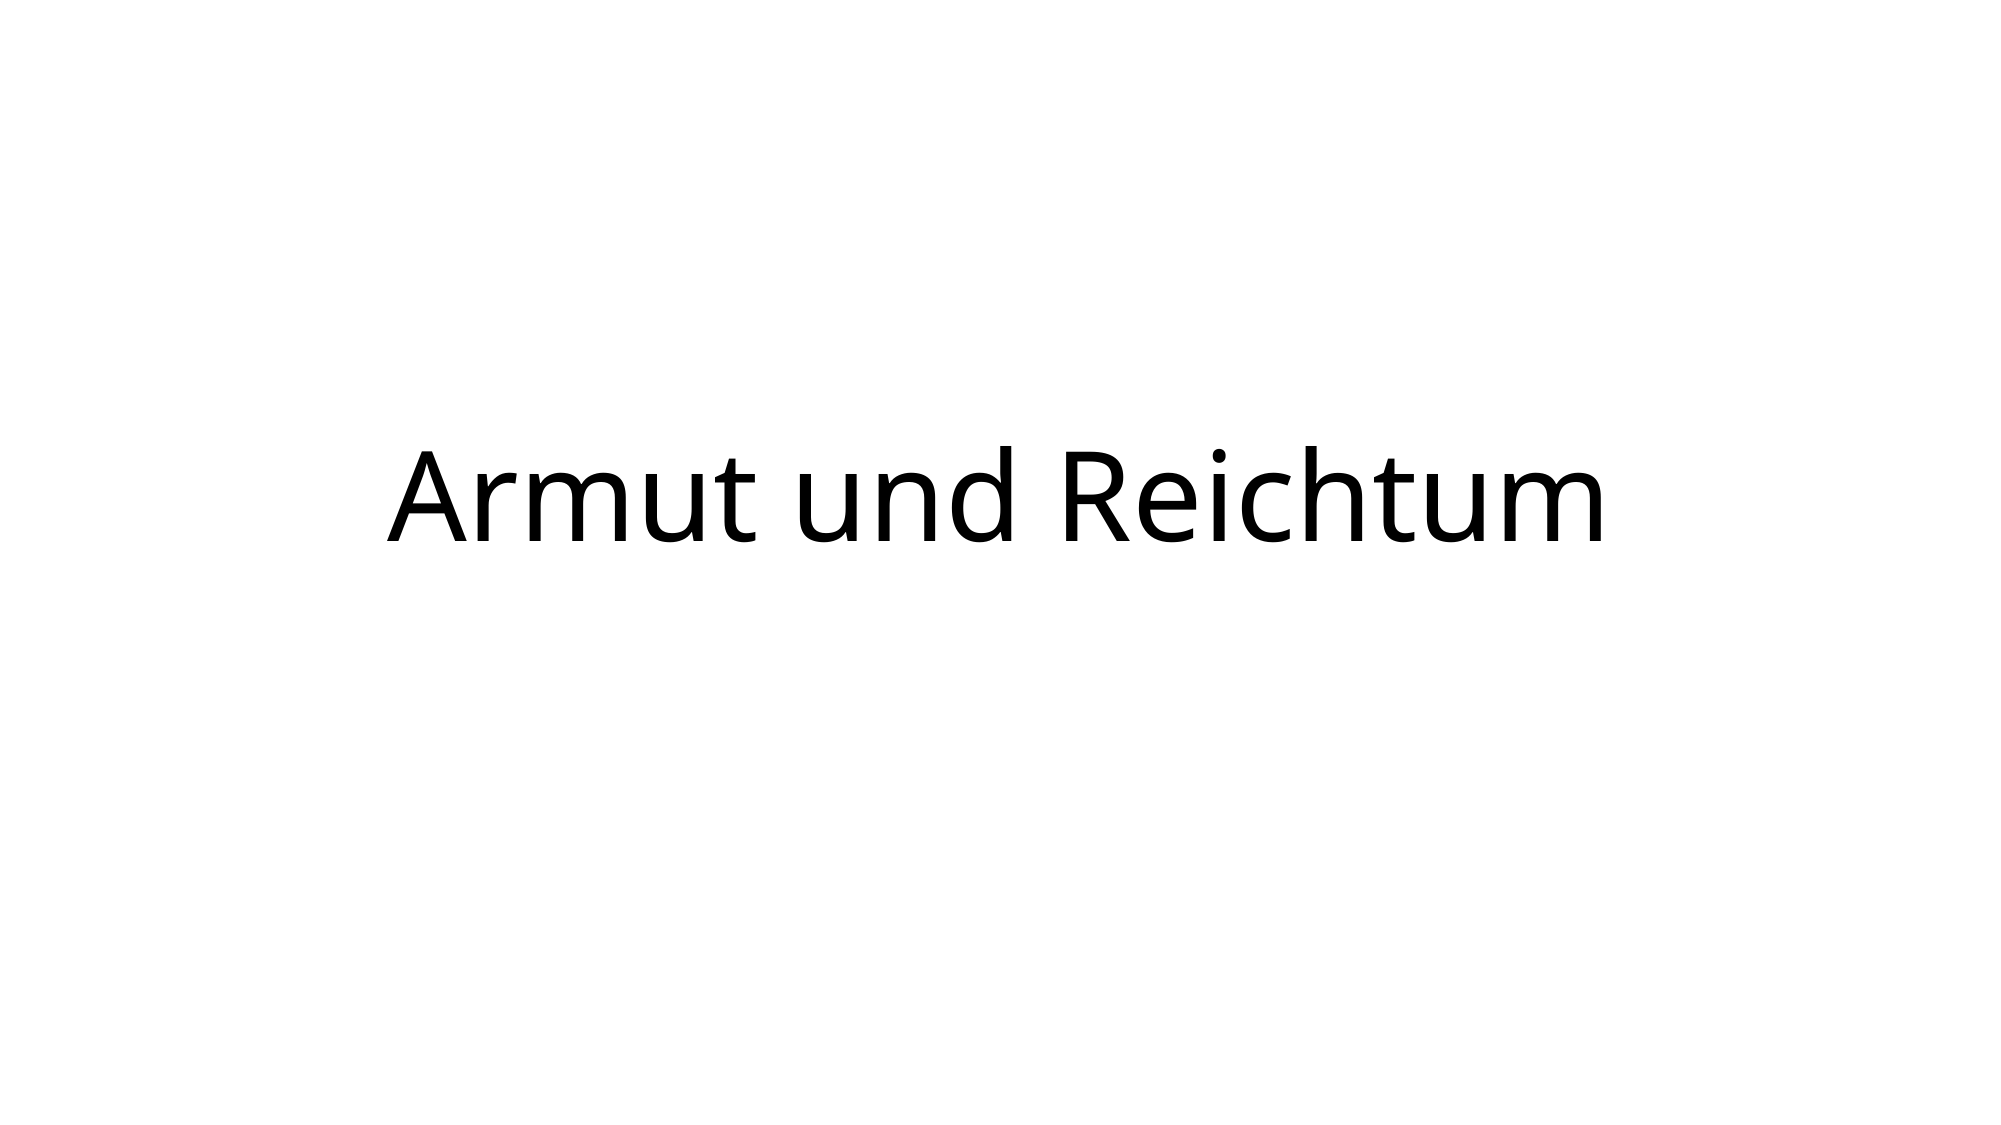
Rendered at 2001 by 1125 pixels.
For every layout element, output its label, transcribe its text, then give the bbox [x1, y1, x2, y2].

title Armut und Reichtum [249, 184, 1750, 576]
